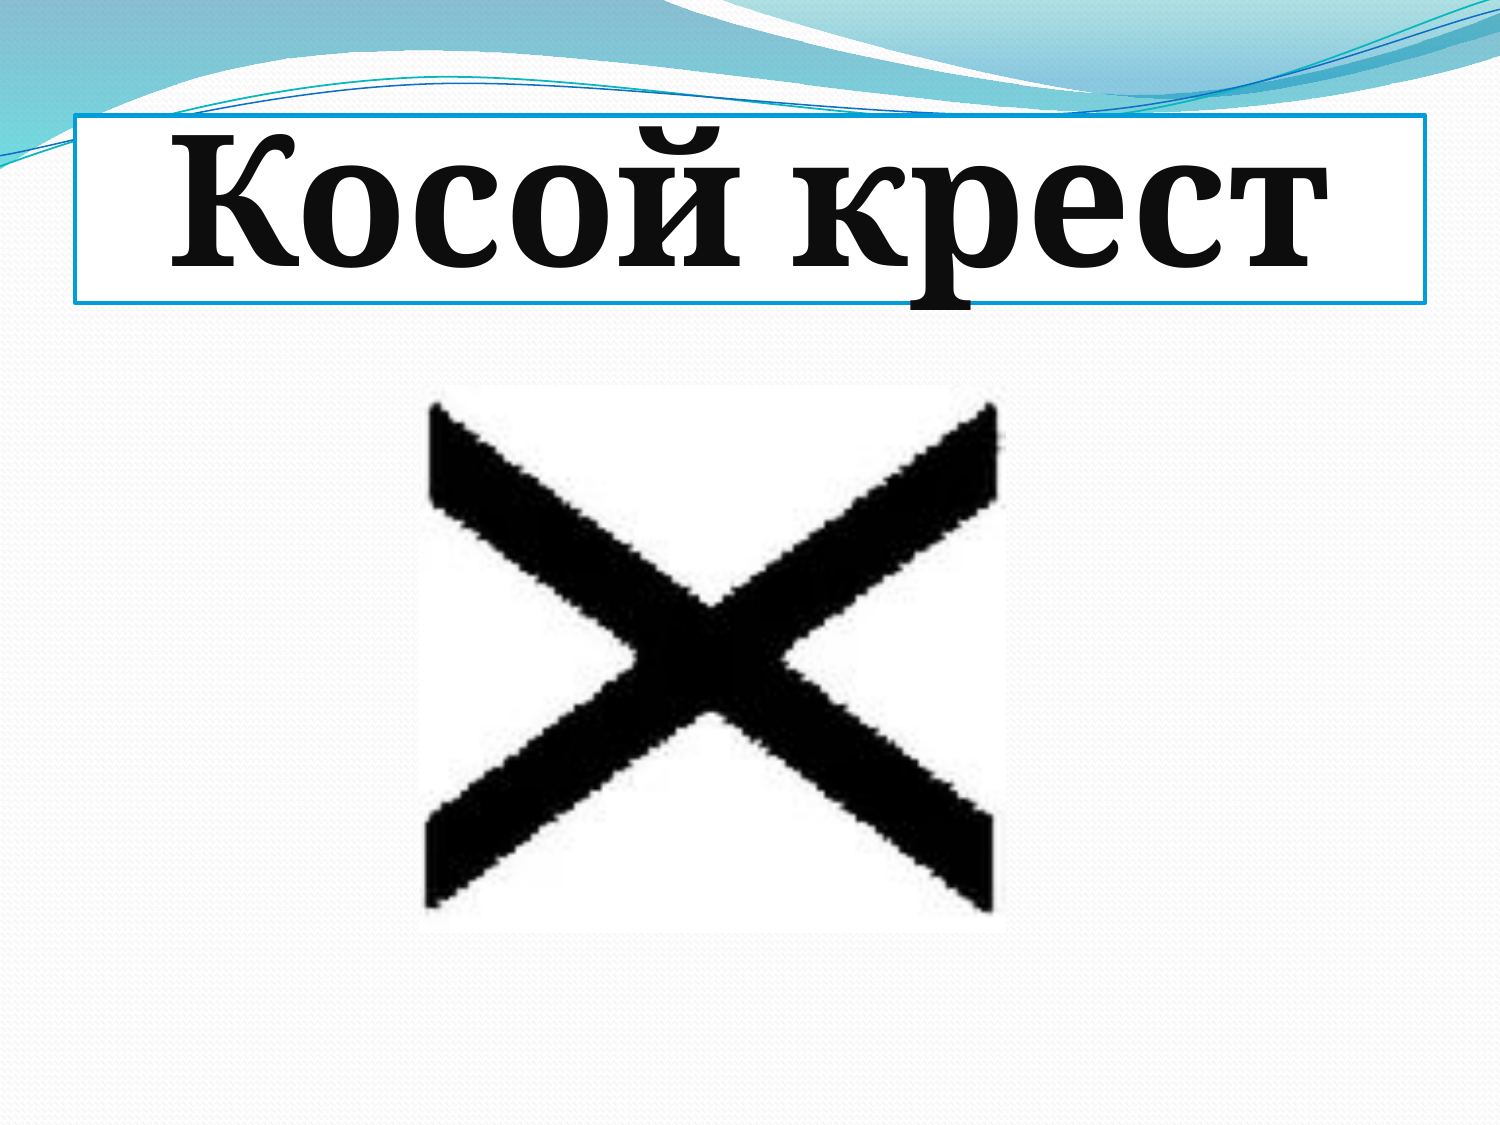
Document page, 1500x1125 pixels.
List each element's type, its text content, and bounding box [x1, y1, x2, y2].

title Косой крест [73, 113, 1427, 305]
picture [418, 385, 1006, 933]
